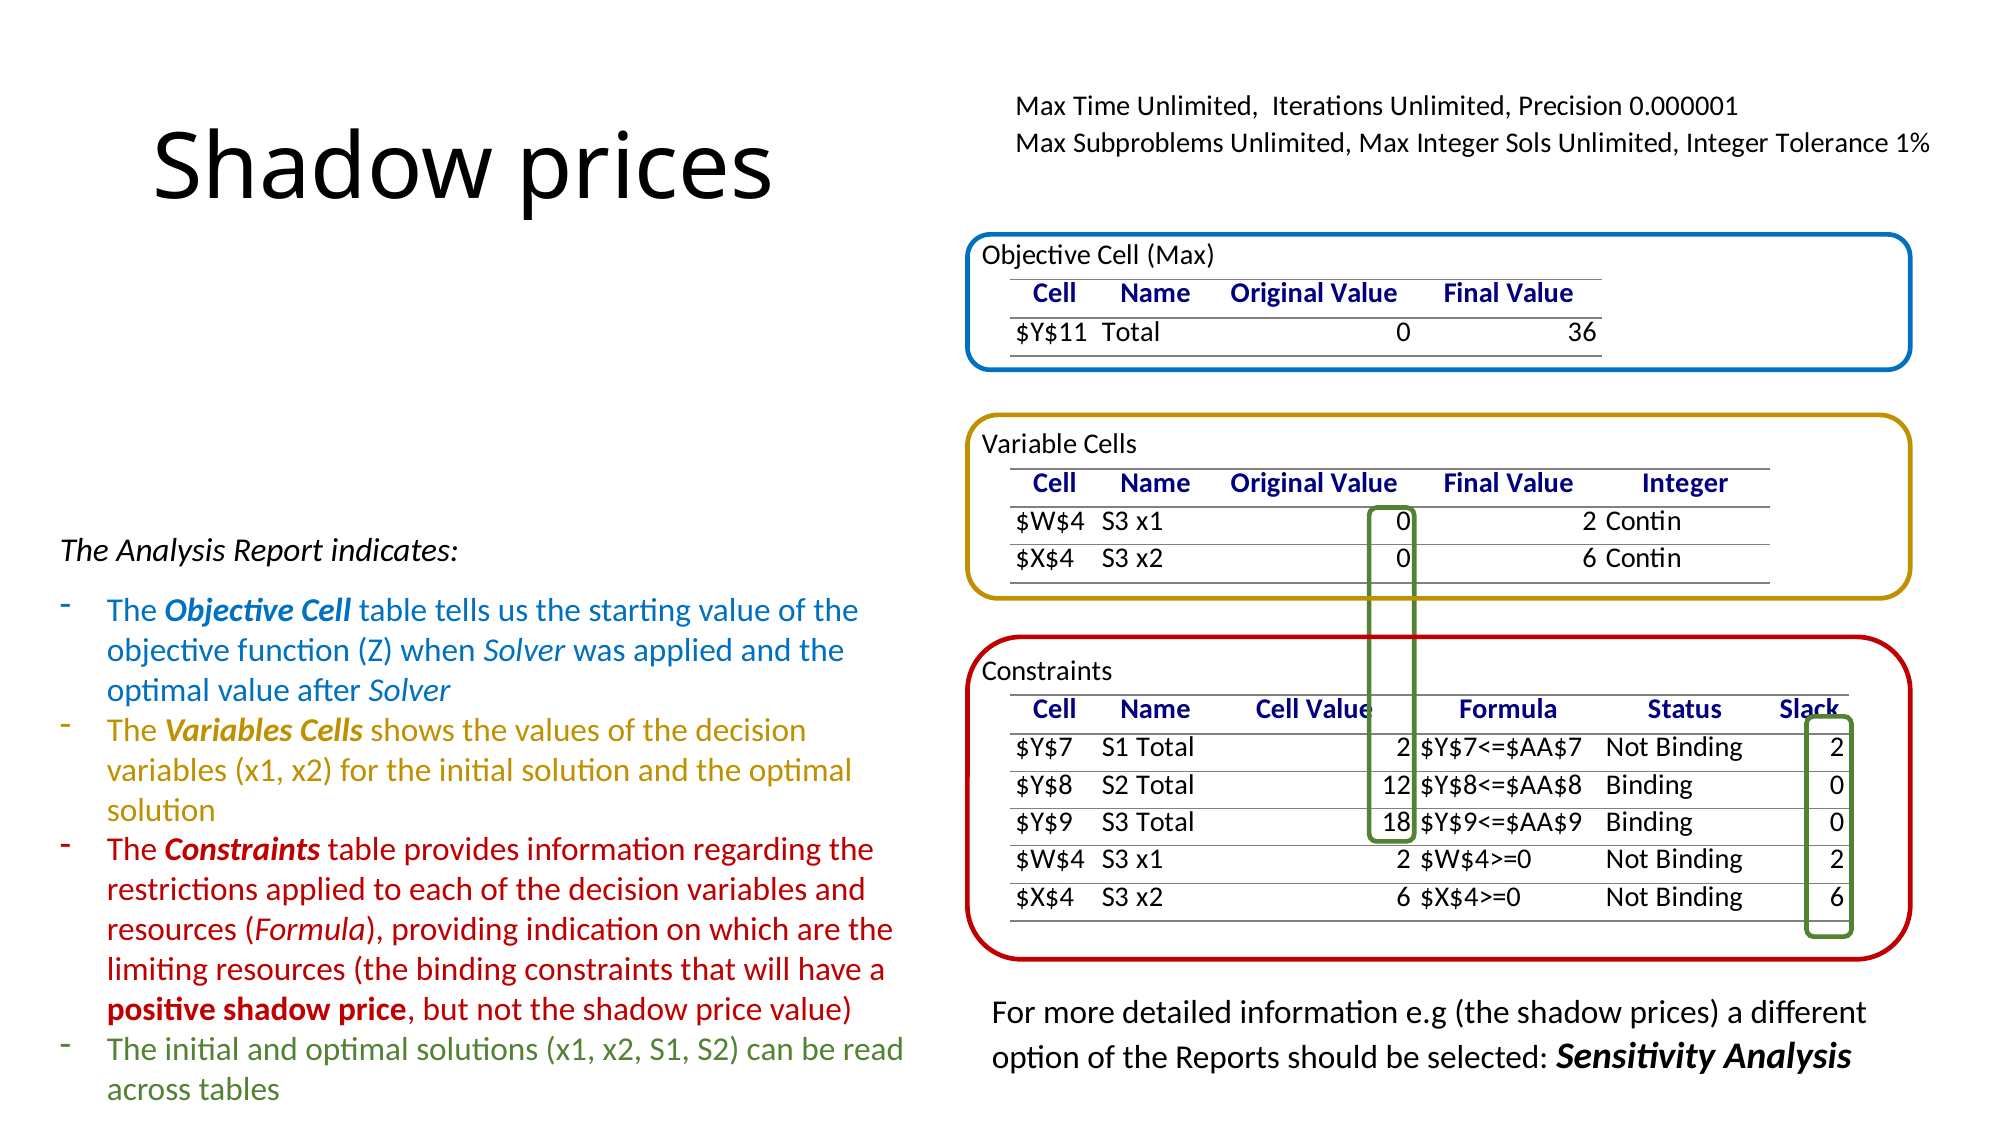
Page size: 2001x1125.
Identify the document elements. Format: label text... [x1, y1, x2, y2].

text_box [966, 659, 976, 937]
text_box The Analysis Report indicates: The Objective Cell table tells us the starting value of the objective function (Z) when Solver was applied and the optimal value after Solver The Variables Cells shows the values of the decision variables (x1, x2) for the initial solution and the optimal solution The Constraints table provides information regarding the restrictions applied to each of the decision variables and resources (Formula), providing indication on which are the limiting resources (the binding constraints that will have a positive shadow price, but not the shadow price value) The initial and optimal solutions (x1, x2, S1, S2) can be read across tables [45, 520, 935, 1125]
title Shadow prices [137, 59, 1863, 278]
picture [976, 92, 1984, 960]
text_box [966, 422, 976, 591]
text_box [966, 237, 976, 367]
text_box For more detailed information e.g (the shadow prices) a different option of the Reports should be selected: Sensitivity Analysis [977, 983, 1898, 1083]
